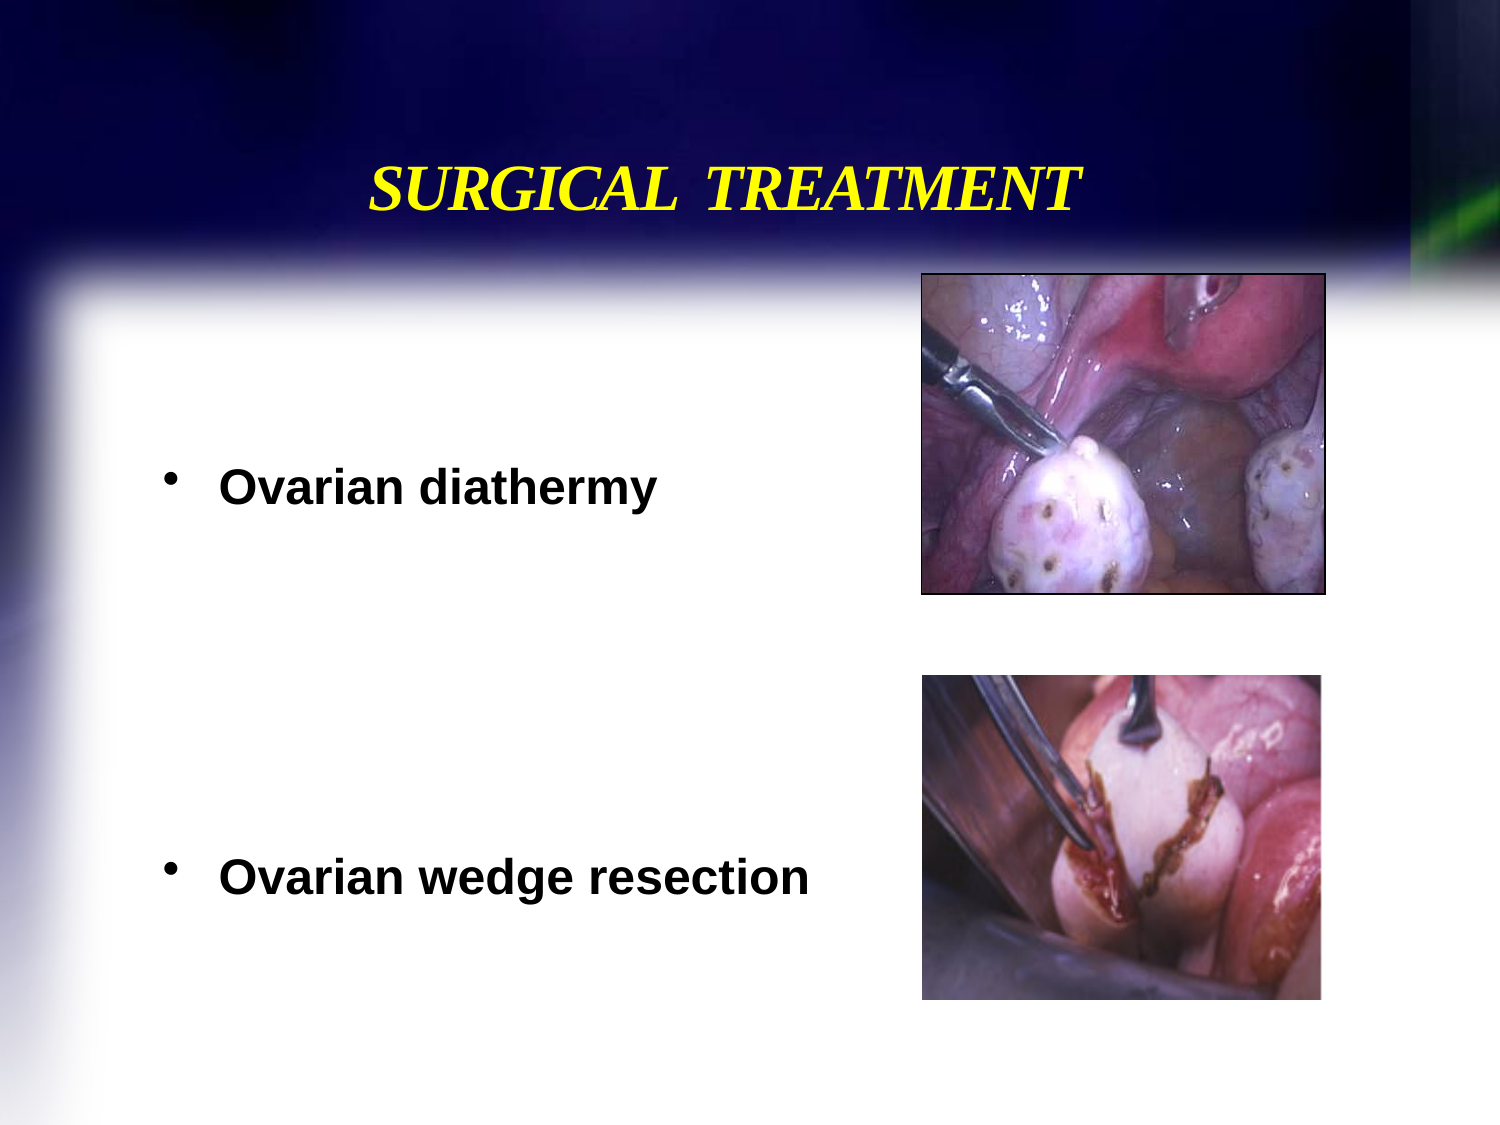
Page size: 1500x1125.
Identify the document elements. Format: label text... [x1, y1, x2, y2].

title SURGICAL TREATMENT [50, 104, 1400, 225]
list Ovarian diathermy Ovarian wedge resection [162, 324, 1476, 977]
picture [0, 0, 1500, 1125]
